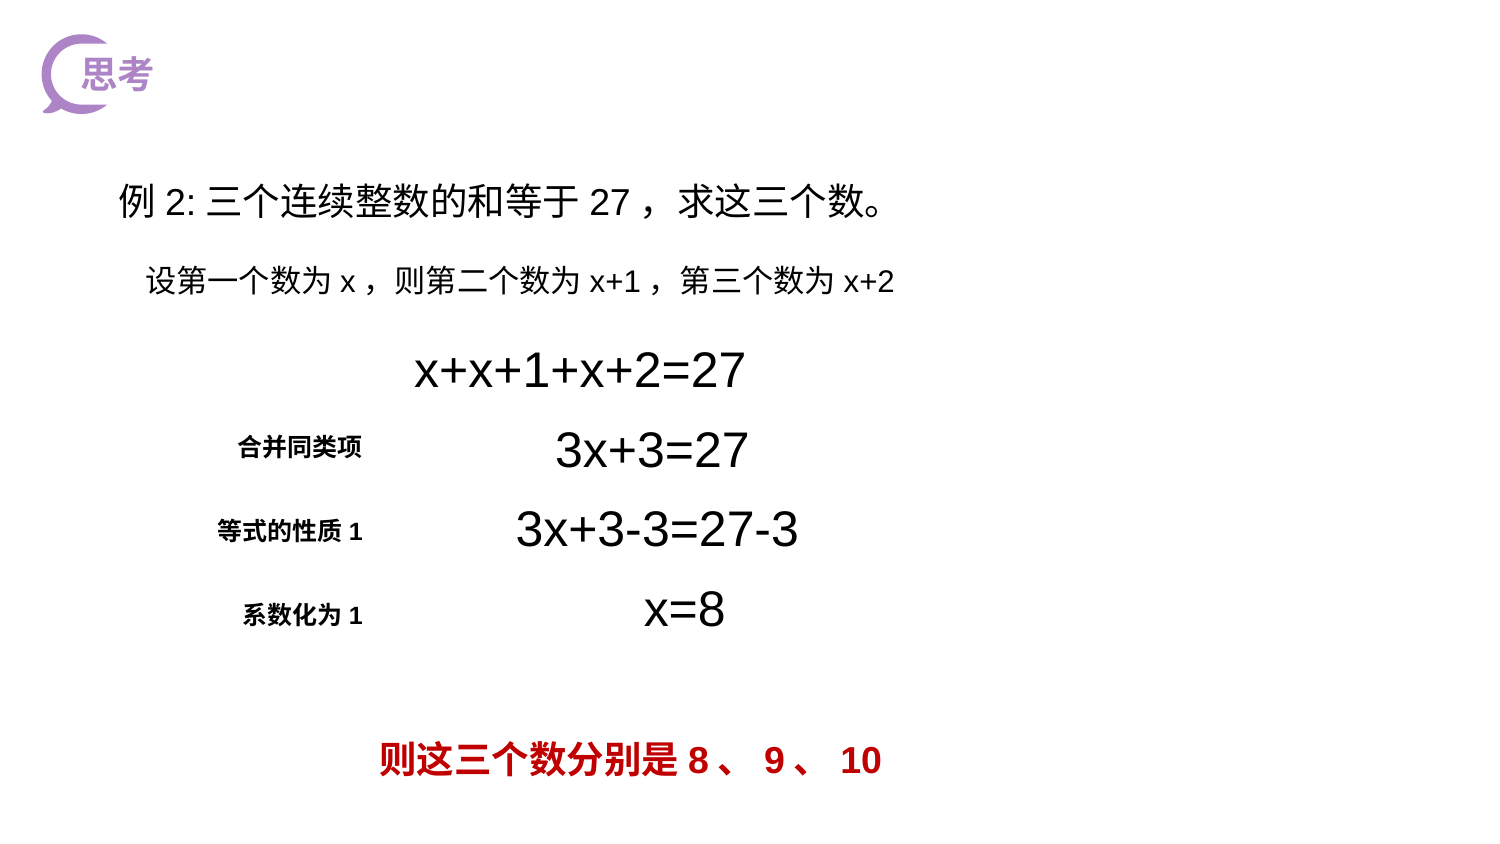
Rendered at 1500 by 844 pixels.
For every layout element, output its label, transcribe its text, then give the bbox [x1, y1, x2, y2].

text_box 则这三个数分别是8、9、10 [367, 730, 1263, 787]
text_box 例2:三个连续整数的和等于27，求这三个数。 [107, 172, 914, 229]
text_box 合并同类项 [215, 426, 374, 468]
text_box 设第一个数为x，则第二个数为x+1，第三个数为x+2 [133, 256, 1146, 305]
text_box 等式的性质1 [191, 510, 374, 552]
text_box 思考 [68, 45, 496, 102]
text_box 3x+3-3=27-3 [504, 491, 851, 563]
text_box 3x+3=27 [544, 411, 891, 483]
text_box x+x+1+x+2=27 [402, 332, 831, 404]
text_box 系数化为1 [224, 594, 375, 636]
text_box x=8 [632, 570, 979, 642]
